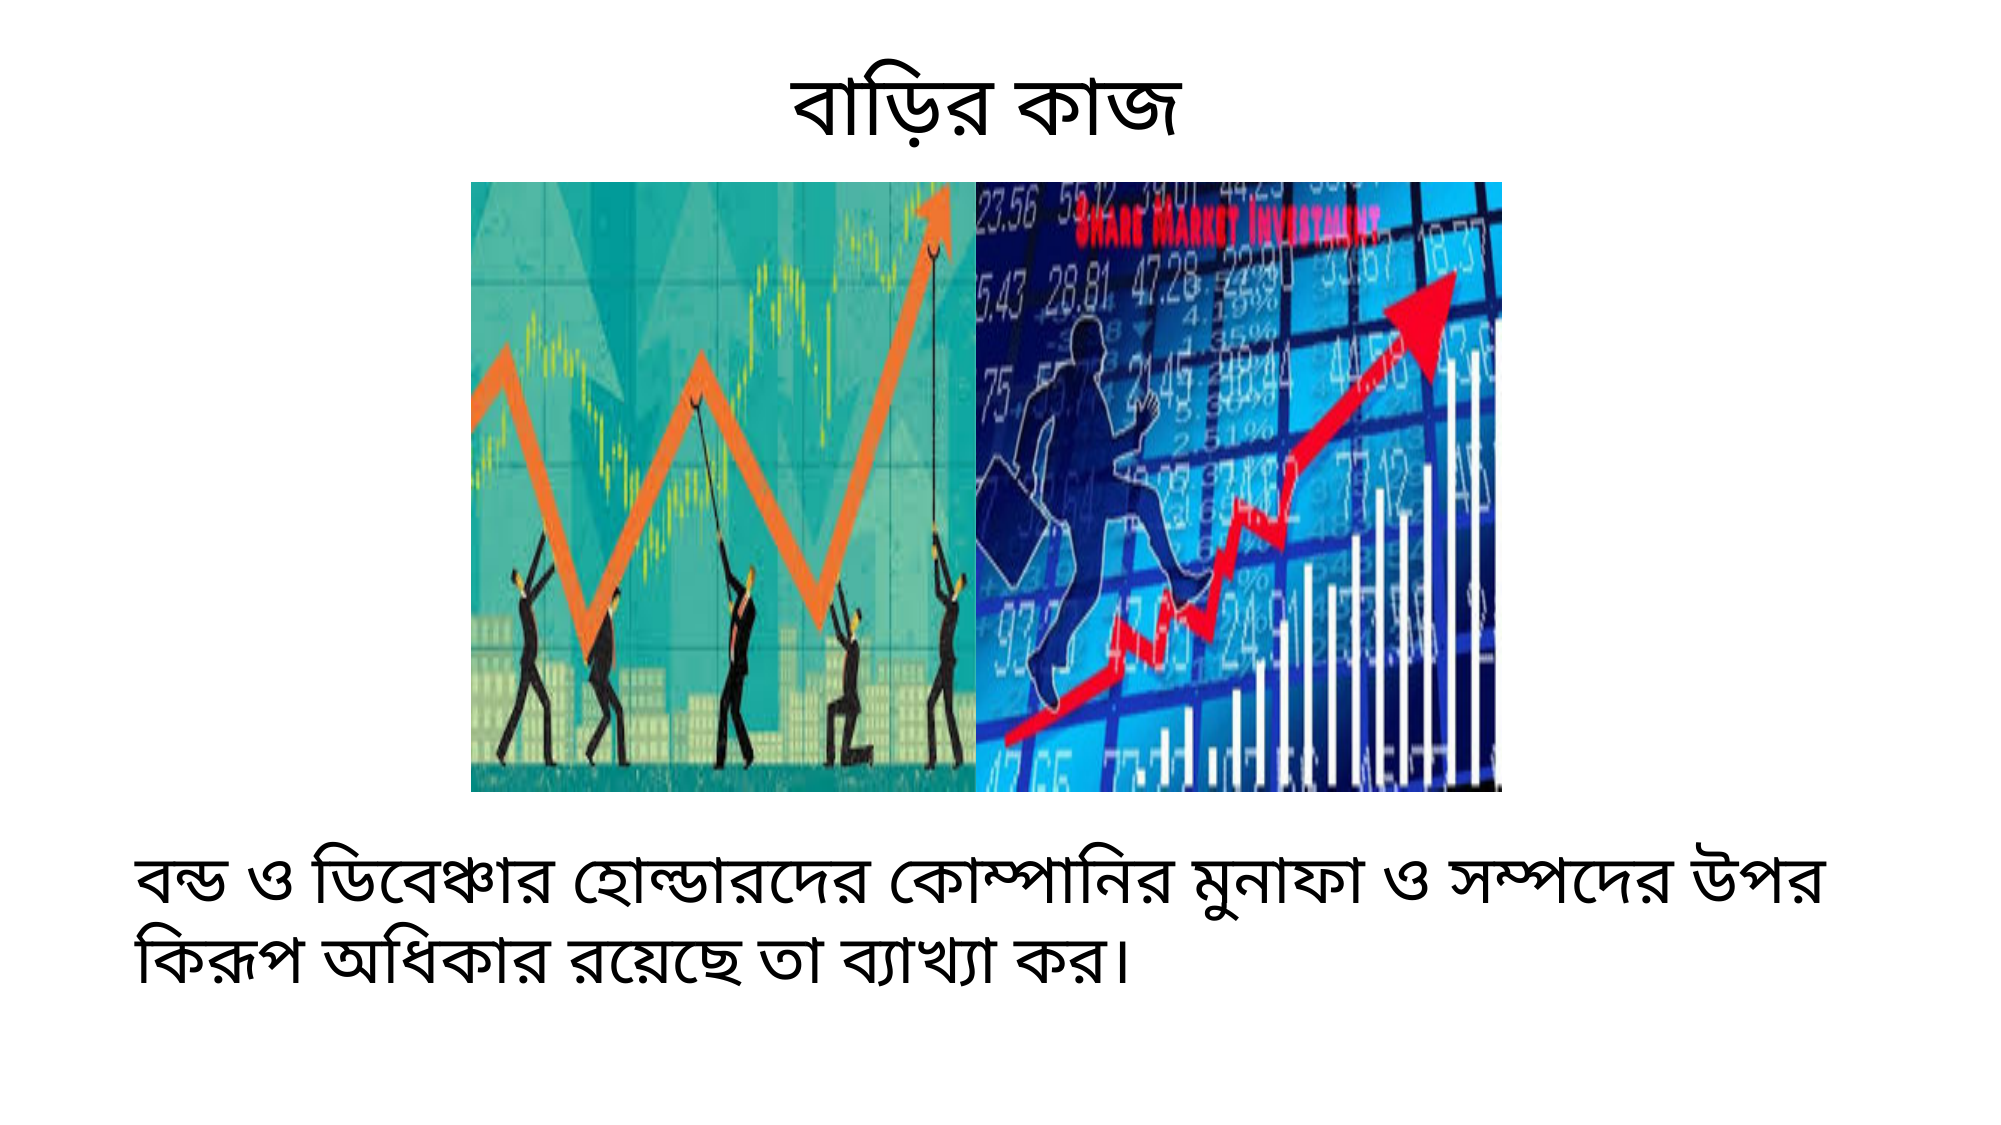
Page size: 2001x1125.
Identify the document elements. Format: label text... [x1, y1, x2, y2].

text_box বন্ড ও ডিবেঞ্চার হোল্ডারদের কোম্পানির মুনাফা ও সম্পদের উপর কিরূপ অধিকার রয়েছে তা ব্যাখ্যা কর। [120, 829, 1962, 1004]
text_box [471, 182, 1502, 792]
text_box বাড়ির কাজ [774, 58, 1199, 146]
